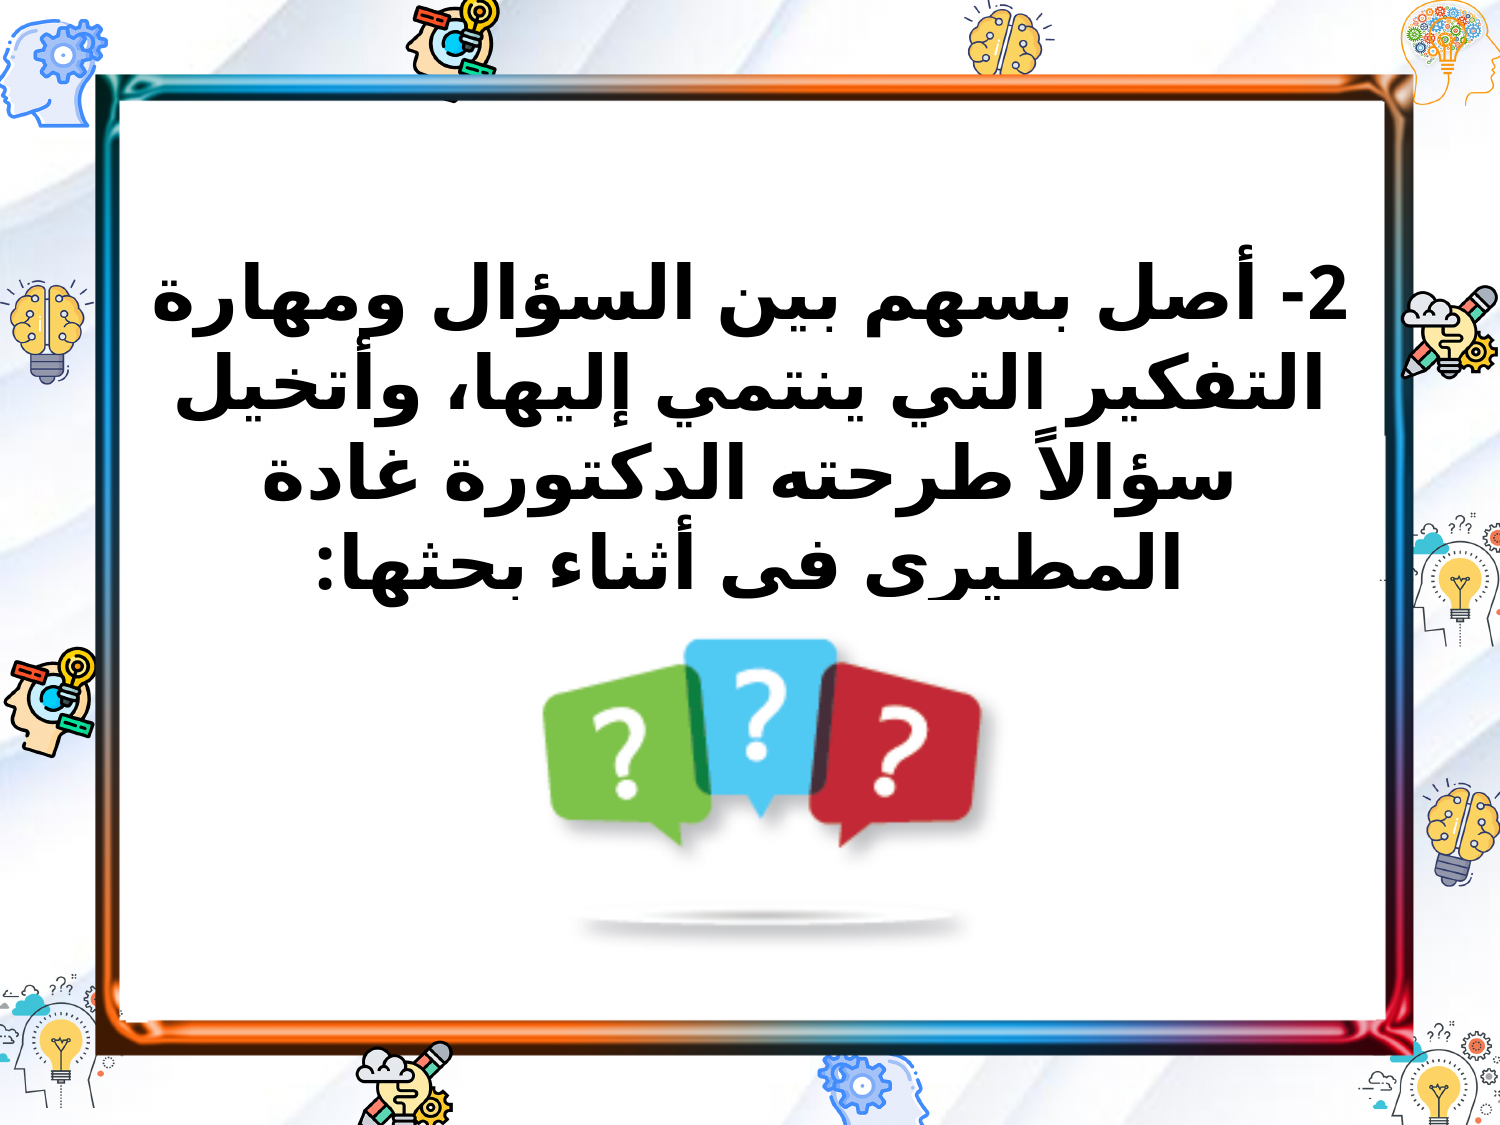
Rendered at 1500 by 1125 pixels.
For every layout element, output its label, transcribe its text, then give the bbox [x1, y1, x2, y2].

picture [0, 0, 1500, 1125]
text_box 2- أصل بسهم بين السؤال ومهارة التفكير التي ينتمي إليها، وأتخيل سؤالاً طرحته الدكتورة غادة المطيري في أثناء بحثها: [112, 236, 1388, 612]
